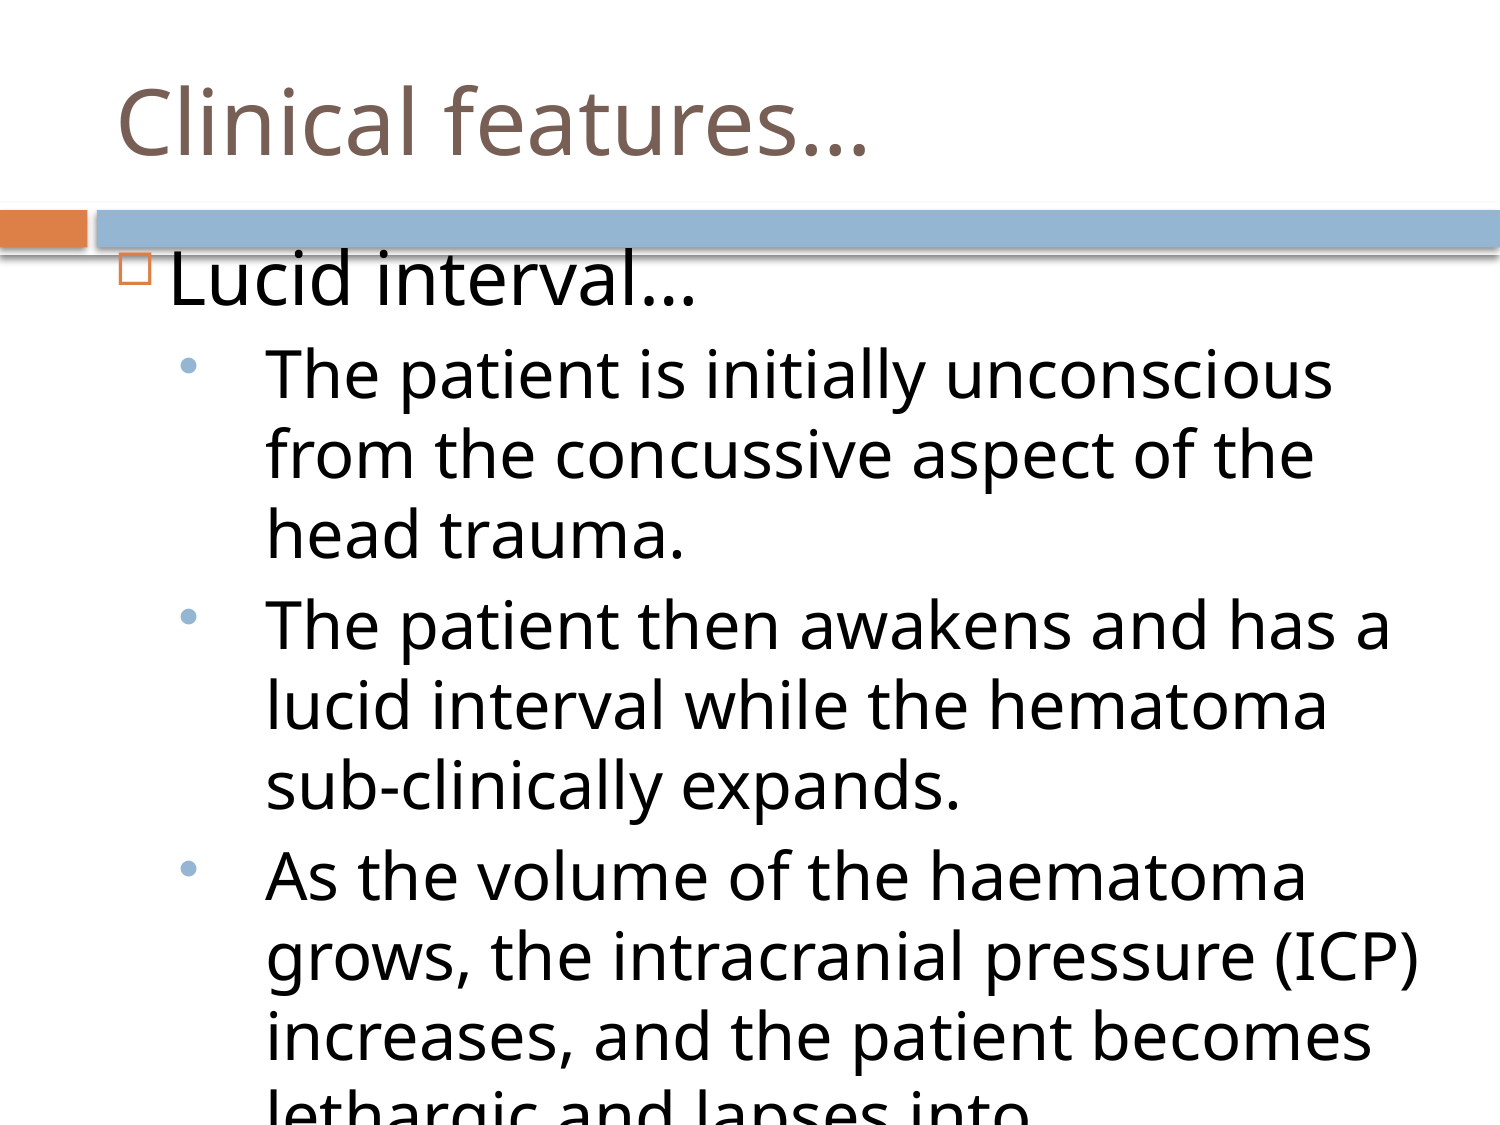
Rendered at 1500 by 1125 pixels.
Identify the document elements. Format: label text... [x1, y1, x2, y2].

list Lucid interval… The patient is initially unconscious from the concussive aspect of the head trauma. The patient then awakens and has a lucid interval while the hematoma sub-clinically expands. As the volume of the haematoma grows, the intracranial pressure (ICP) increases, and the patient becomes lethargic and lapses into unconsciousness again. [100, 222, 1438, 1079]
title Clinical features… [100, 37, 1438, 200]
